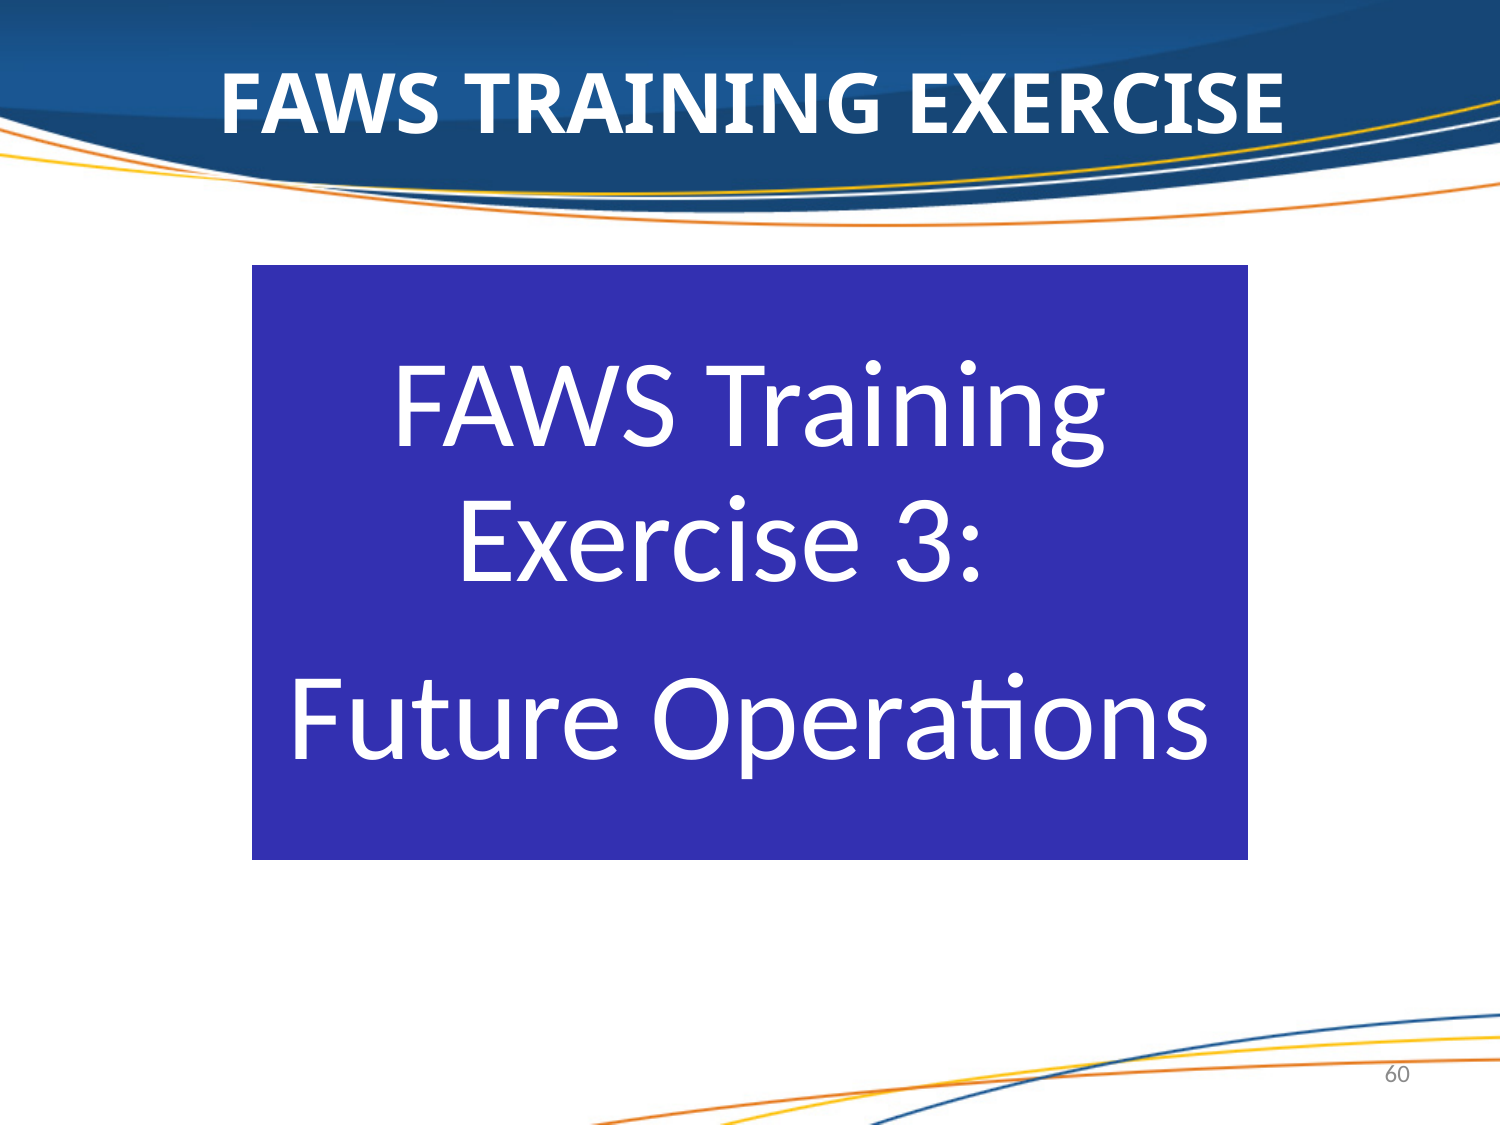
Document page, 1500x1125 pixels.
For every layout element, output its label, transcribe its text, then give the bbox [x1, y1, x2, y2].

slide_number 60 [1074, 1042, 1425, 1103]
title FAWS TRAINING EXERCISE [77, 12, 1428, 188]
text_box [249, 228, 1251, 897]
picture [0, 0, 1500, 1125]
